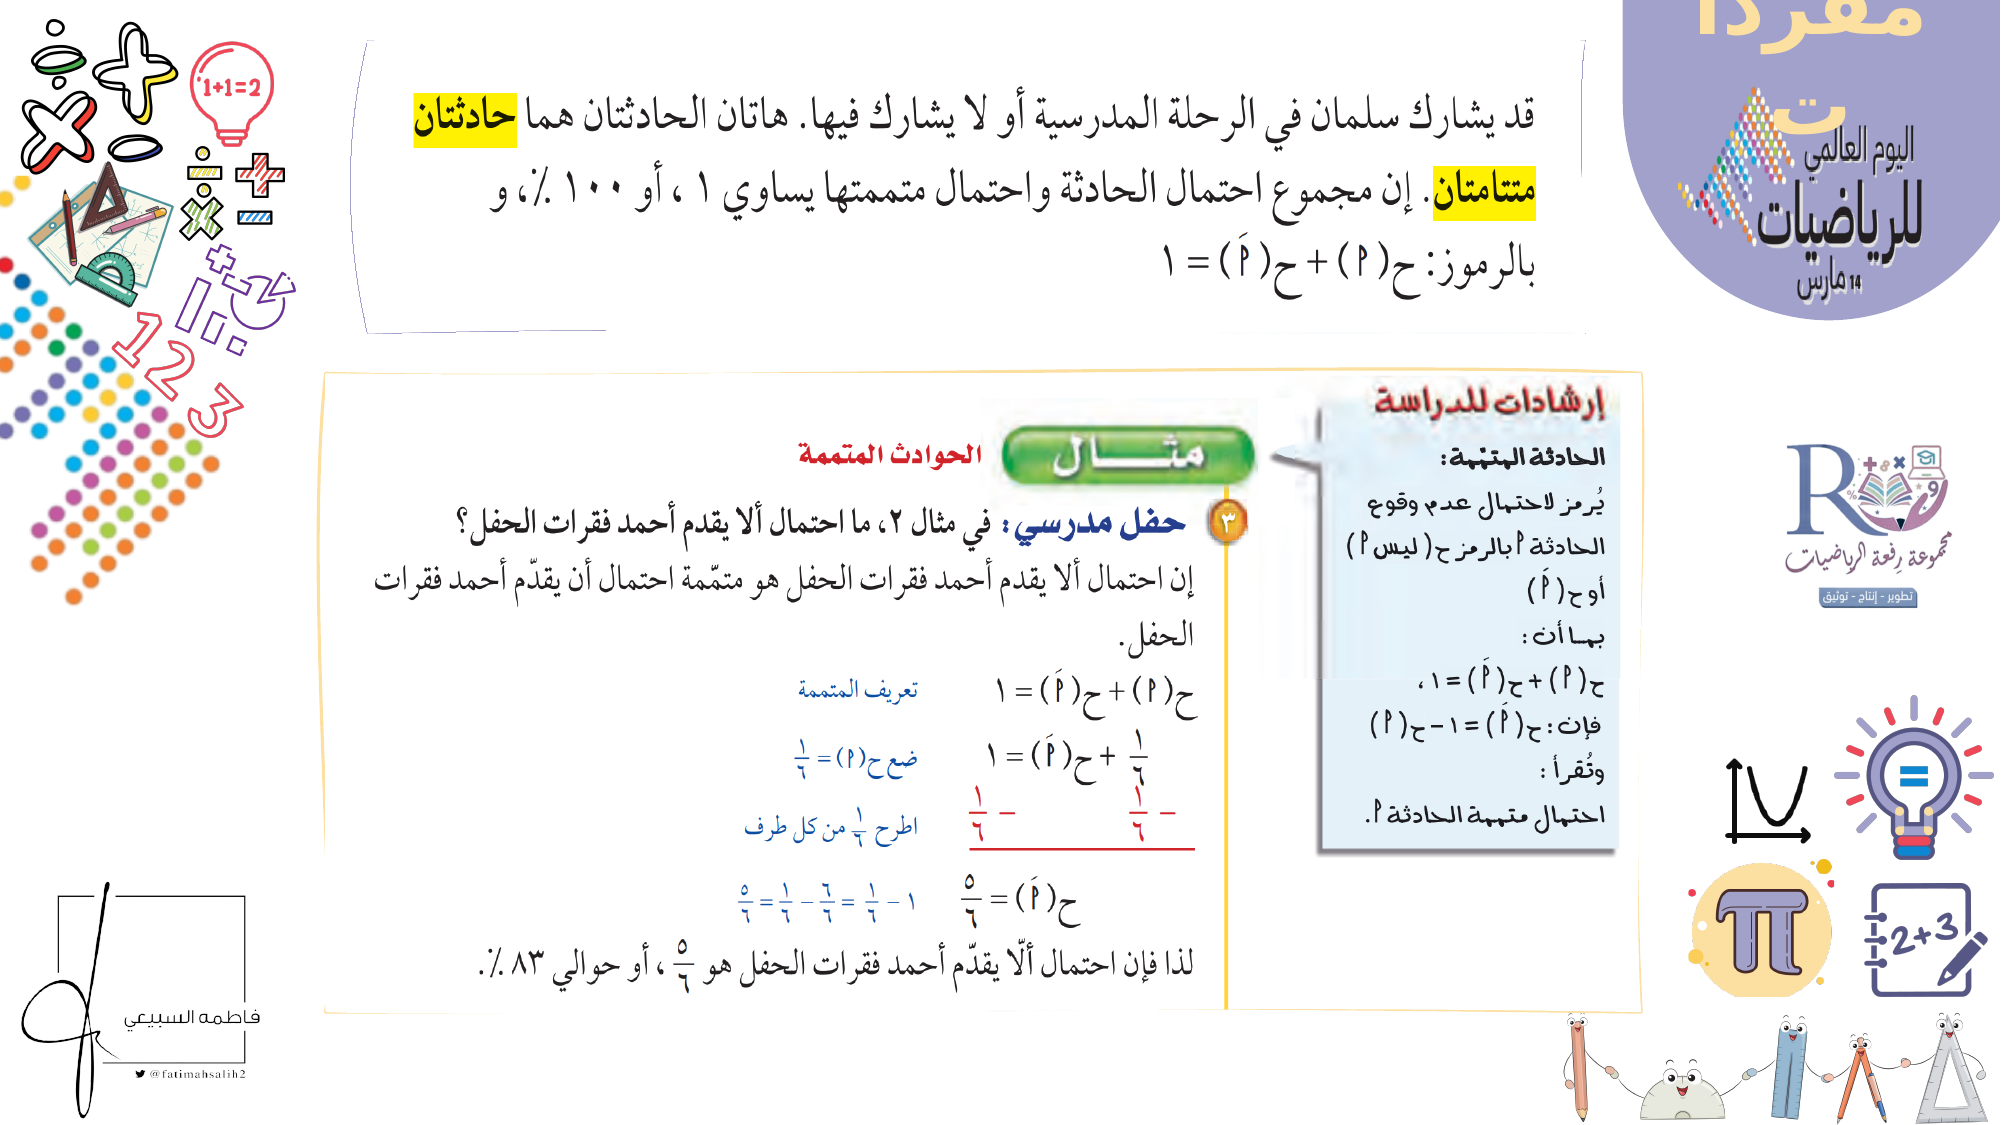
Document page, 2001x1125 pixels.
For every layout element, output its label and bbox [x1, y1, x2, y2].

text_box [1622, 0, 2000, 321]
picture [295, 278, 300, 291]
text_box [1563, 695, 1994, 1125]
picture [9, 877, 285, 1125]
picture [1715, 388, 2001, 644]
picture [367, 40, 1586, 334]
text_box [0, 19, 295, 609]
picture [325, 373, 1642, 1013]
picture [1678, 49, 1929, 333]
